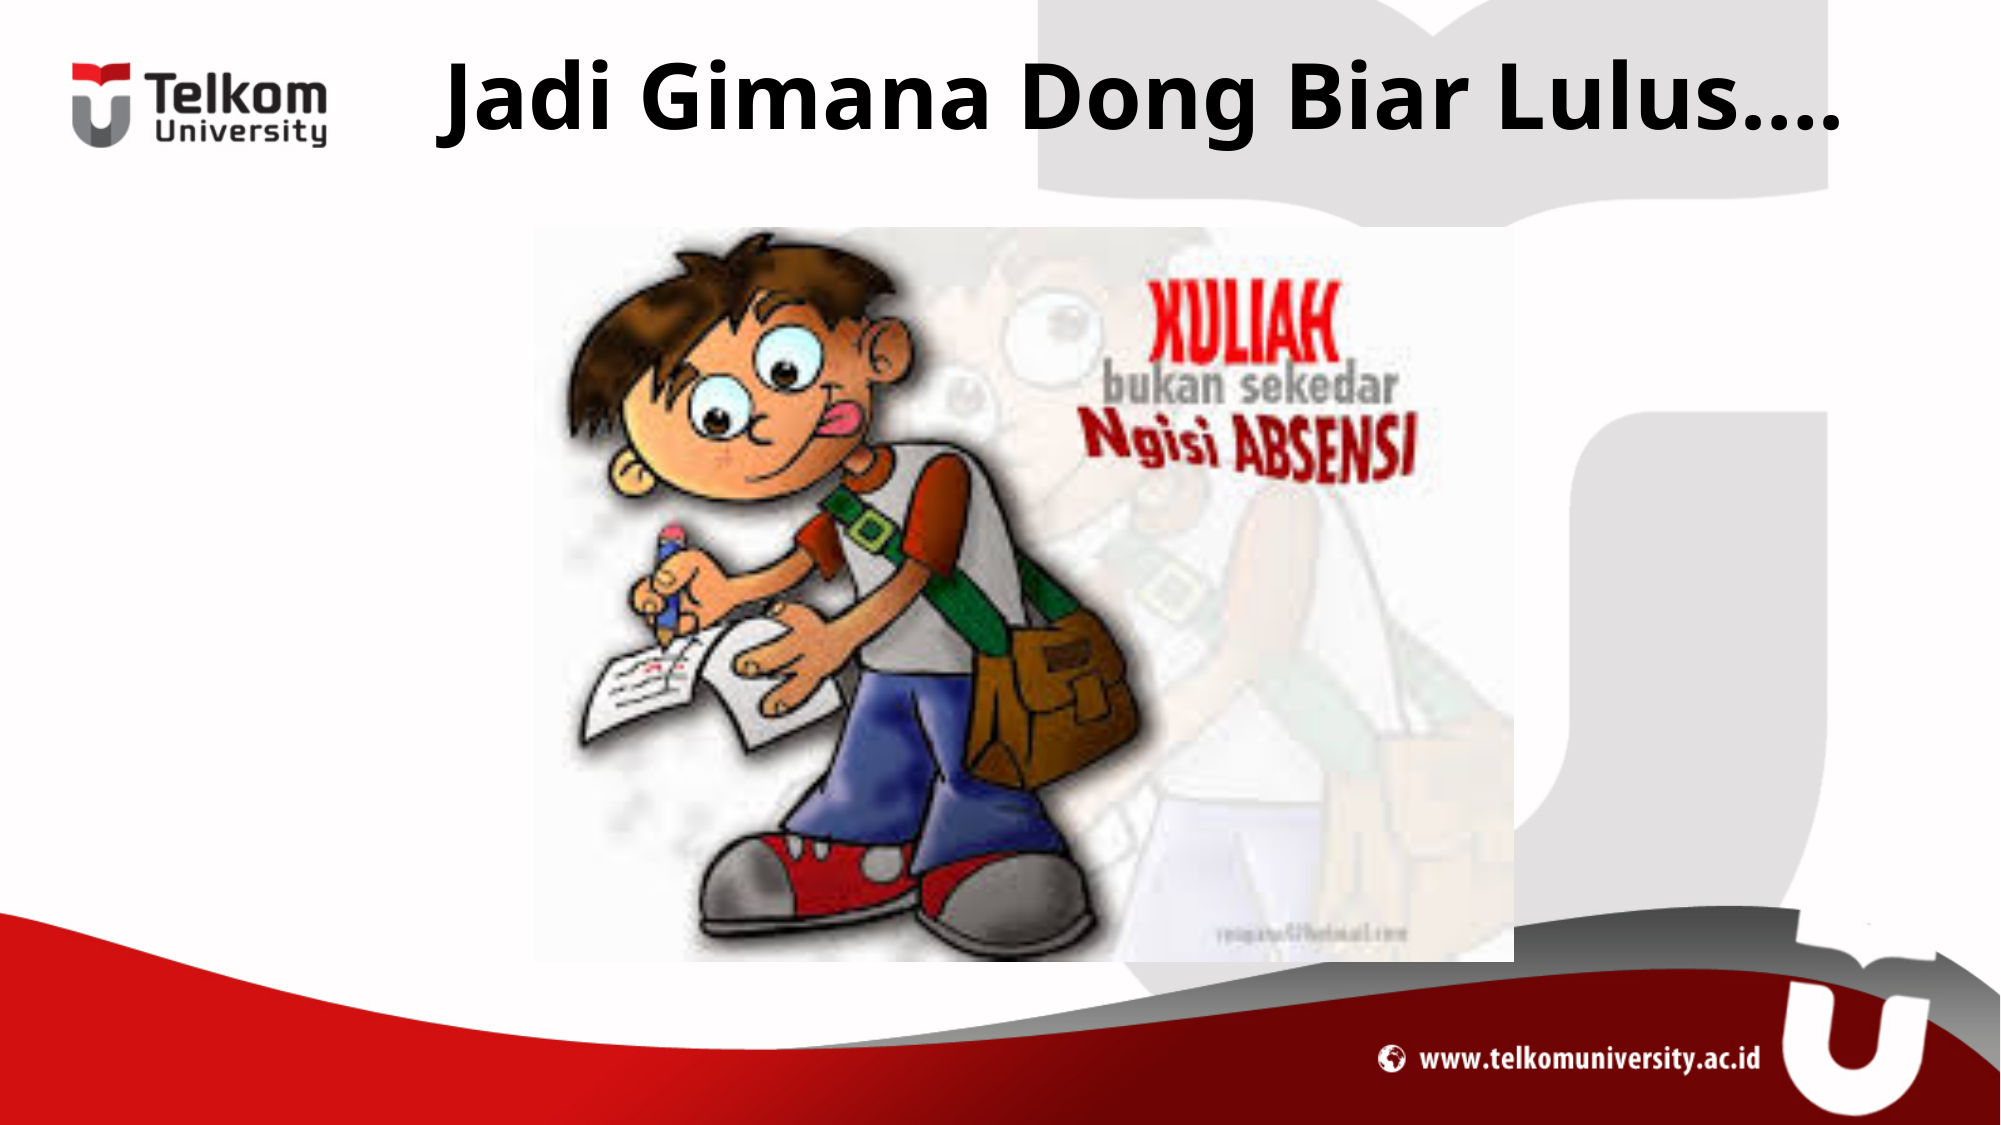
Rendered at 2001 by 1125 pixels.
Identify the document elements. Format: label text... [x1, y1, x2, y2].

title Jadi Gimana Dong Biar Lulus…. [370, 31, 1943, 169]
picture [0, 0, 2001, 1125]
